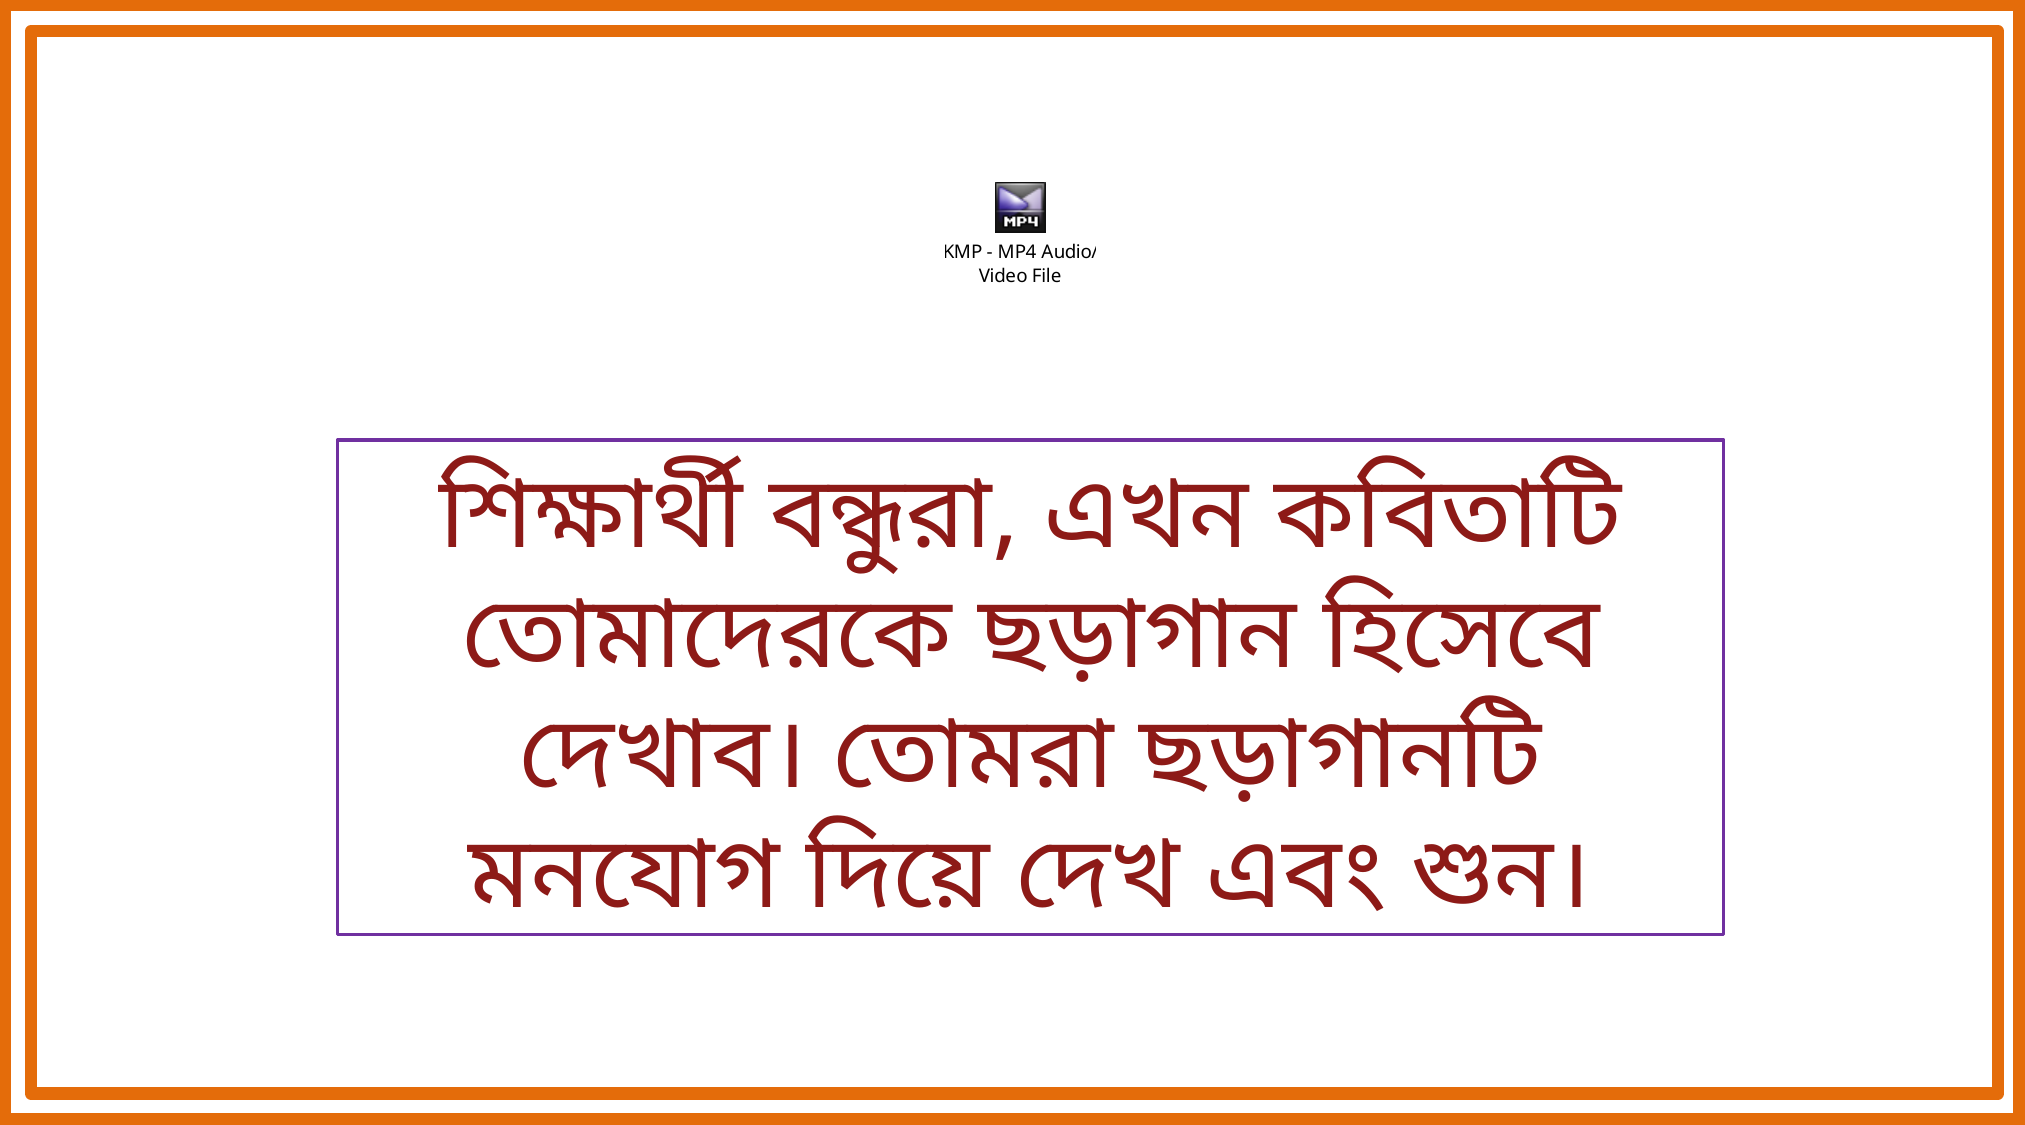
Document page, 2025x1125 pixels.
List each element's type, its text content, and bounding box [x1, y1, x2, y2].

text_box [944, 182, 1096, 310]
text_box শিক্ষার্থী বন্ধুরা, এখন কবিতাটি তোমাদেরকে ছড়াগান হিসেবে দেখাব। তোমরা ছড়াগানটি মনযোগ দিয়ে দেখ এবং শুন। [337, 439, 1724, 935]
